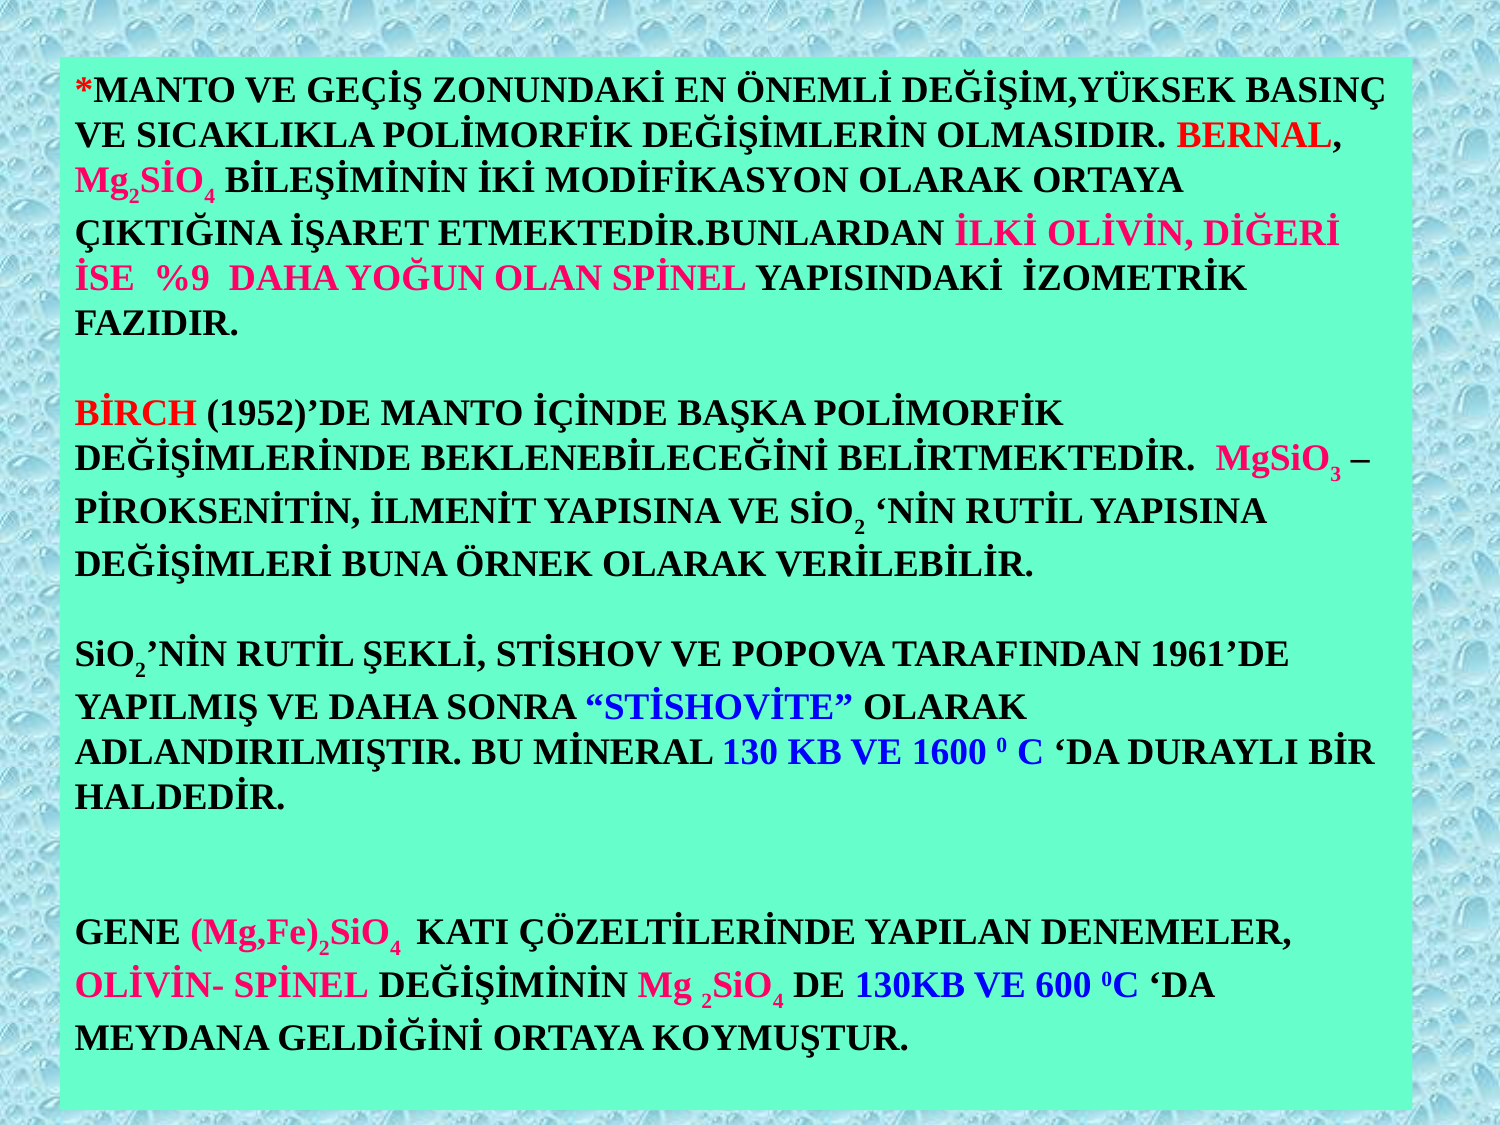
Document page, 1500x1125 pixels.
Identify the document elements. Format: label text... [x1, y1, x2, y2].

picture [0, 0, 1500, 1125]
text_box *MANTO VE GEÇİŞ ZONUNDAKİ EN ÖNEMLİ DEĞİŞİM,YÜKSEK BASINÇ VE SICAKLIKLA POLİMORFİK DEĞİŞİMLERİN OLMASIDIR. BERNAL, Mg2SİO4 BİLEŞİMİNİN İKİ MODİFİKASYON OLARAK ORTAYA ÇIKTIĞINA İŞARET ETMEKTEDİR.BUNLARDAN İLKİ OLİVİN, DİĞERİ İSE %9 DAHA YOĞUN OLAN SPİNEL YAPISINDAKİ İZOMETRİK FAZIDIR. BİRCH (1952)’DE MANTO İÇİNDE BAŞKA POLİMORFİK DEĞİŞİMLERİNDE BEKLENEBİLECEĞİNİ BELİRTMEKTEDİR. MgSiO3 –PİROKSENİTİN, İLMENİT YAPISINA VE SİO2 ‘NİN RUTİL YAPISINA DEĞİŞİMLERİ BUNA ÖRNEK OLARAK VERİLEBİLİR. SiO2’NİN RUTİL ŞEKLİ, STİSHOV VE POPOVA TARAFINDAN 1961’DE YAPILMIŞ VE DAHA SONRA “STİSHOVİTE” OLARAK ADLANDIRILMIŞTIR. BU MİNERAL 130 KB VE 1600 0 C ‘DA DURAYLI BİR HALDEDİR. GENE (Mg,Fe)2SiO4 KATI ÇÖZELTİLERİNDE YAPILAN DENEMELER, OLİVİN- SPİNEL DEĞİŞİMİNİN Mg 2SiO4 DE 130KB VE 600 0C ‘DA MEYDANA GELDİĞİNİ ORTAYA KOYMUŞTUR. [59, 57, 1413, 1111]
